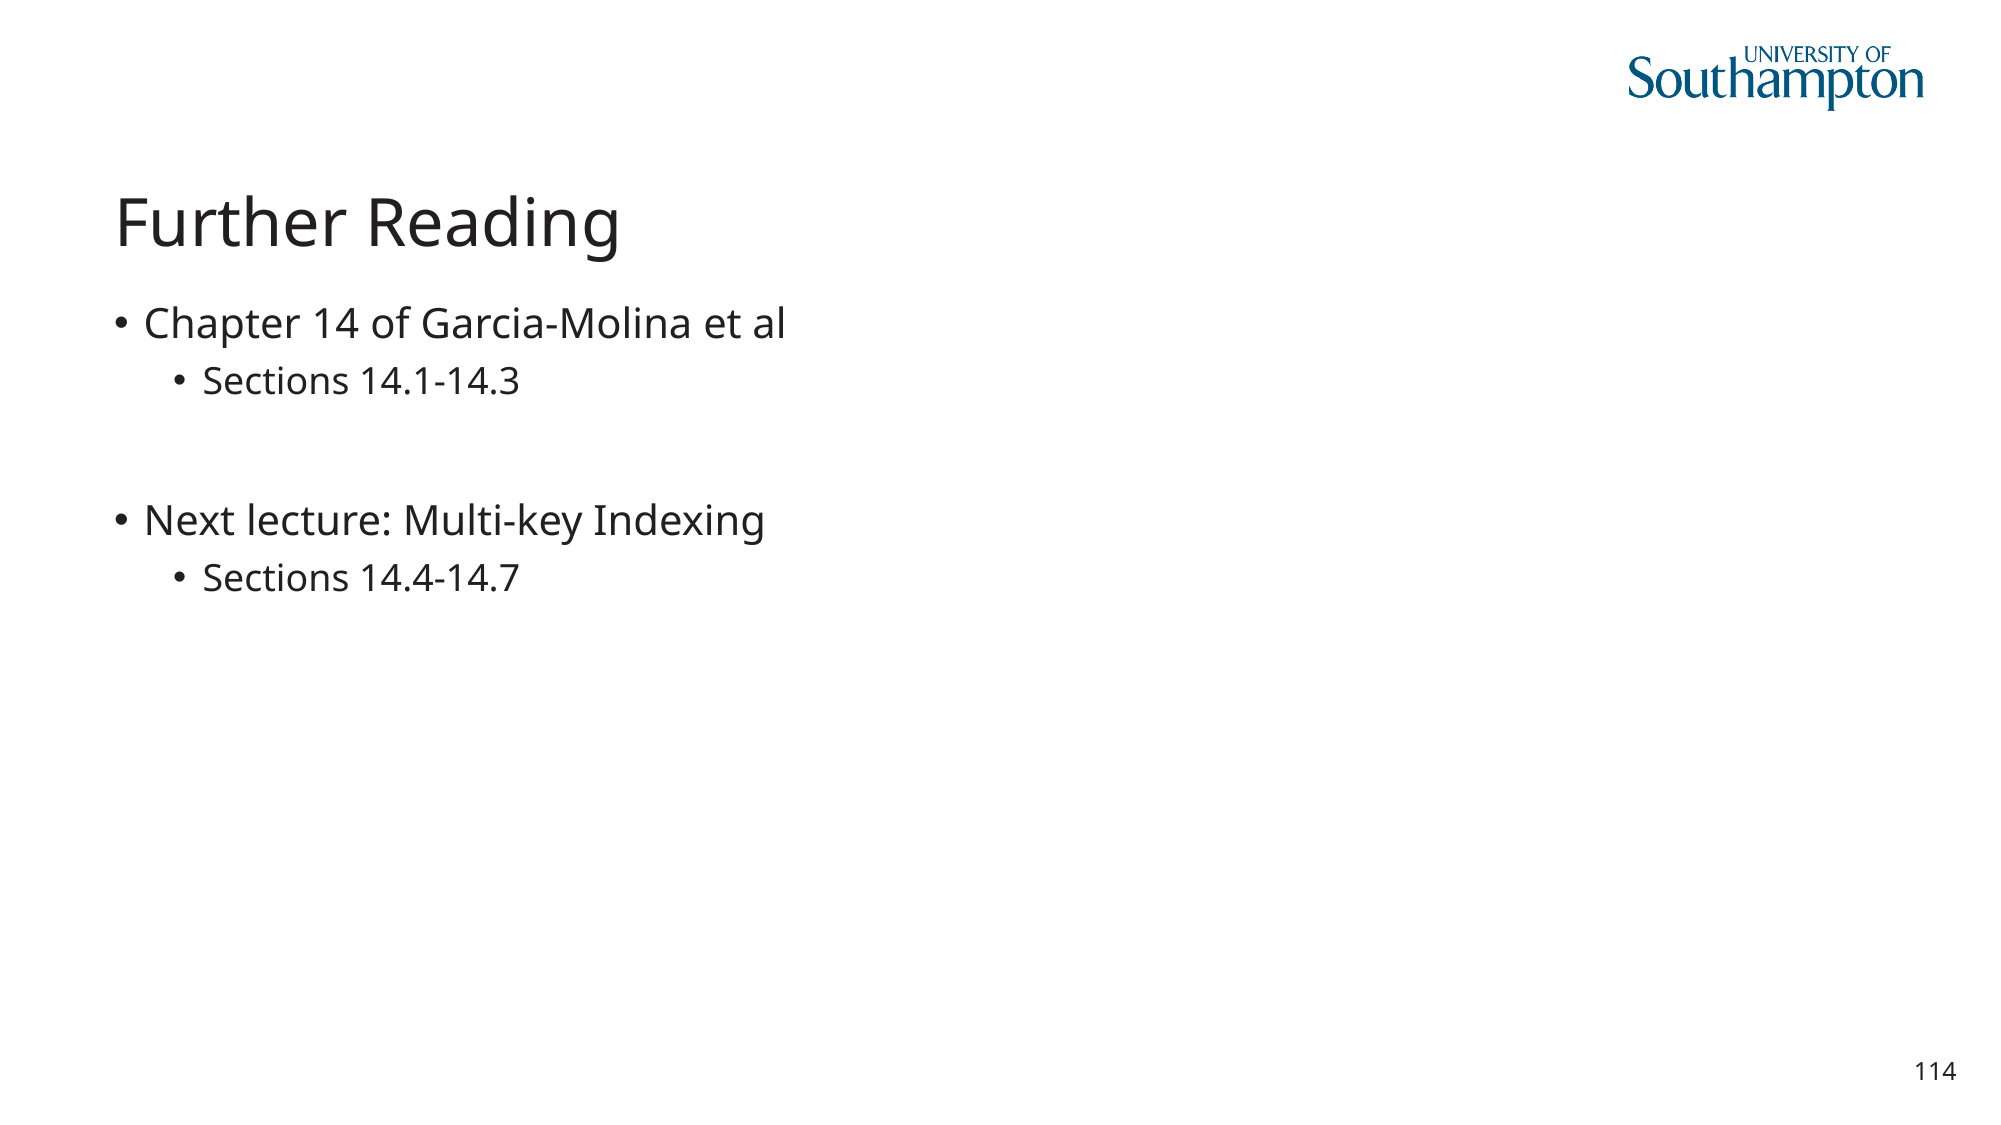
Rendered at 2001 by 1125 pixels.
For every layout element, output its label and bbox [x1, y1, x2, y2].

title [102, 113, 1898, 268]
picture [1869, 48, 1877, 60]
picture [1629, 46, 1924, 111]
picture [1629, 71, 1648, 95]
list [102, 290, 1898, 1024]
